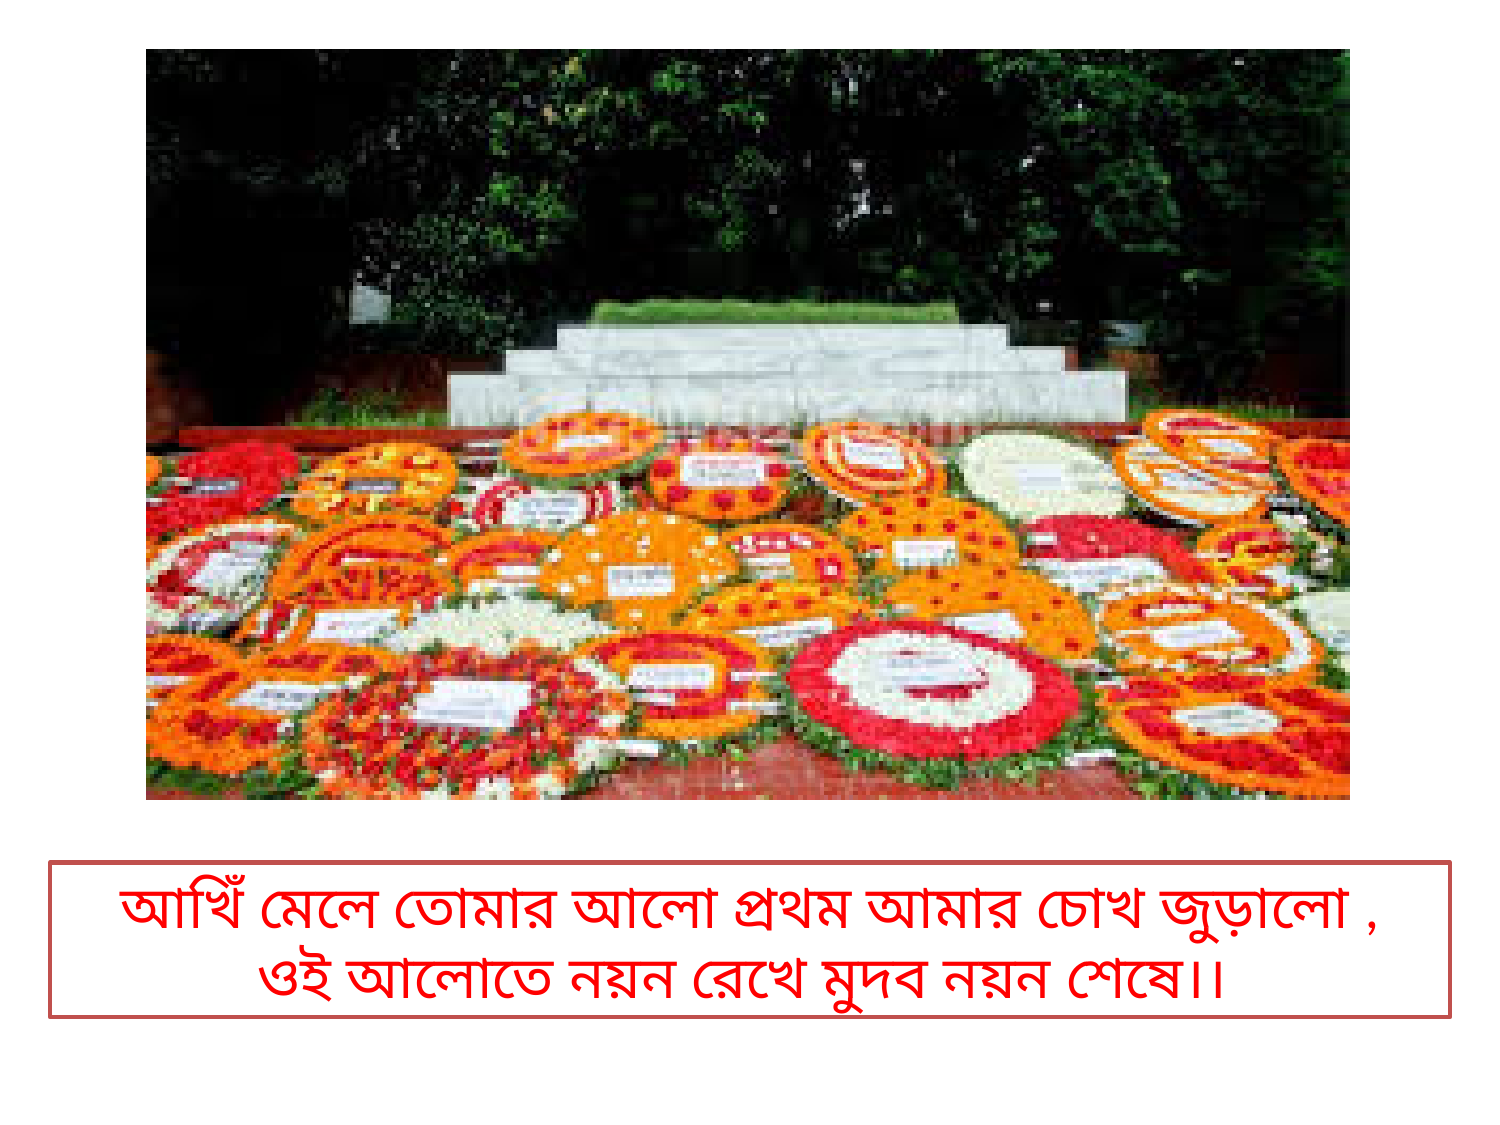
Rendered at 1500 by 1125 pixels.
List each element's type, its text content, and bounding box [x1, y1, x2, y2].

text_box আখিঁ মেলে তোমার আলো প্রথম আমার চোখ জুড়ালো , ওই আলোতে নয়ন রেখে মুদব নয়ন শেষে।। [48, 860, 1452, 1019]
picture [146, 49, 1351, 801]
